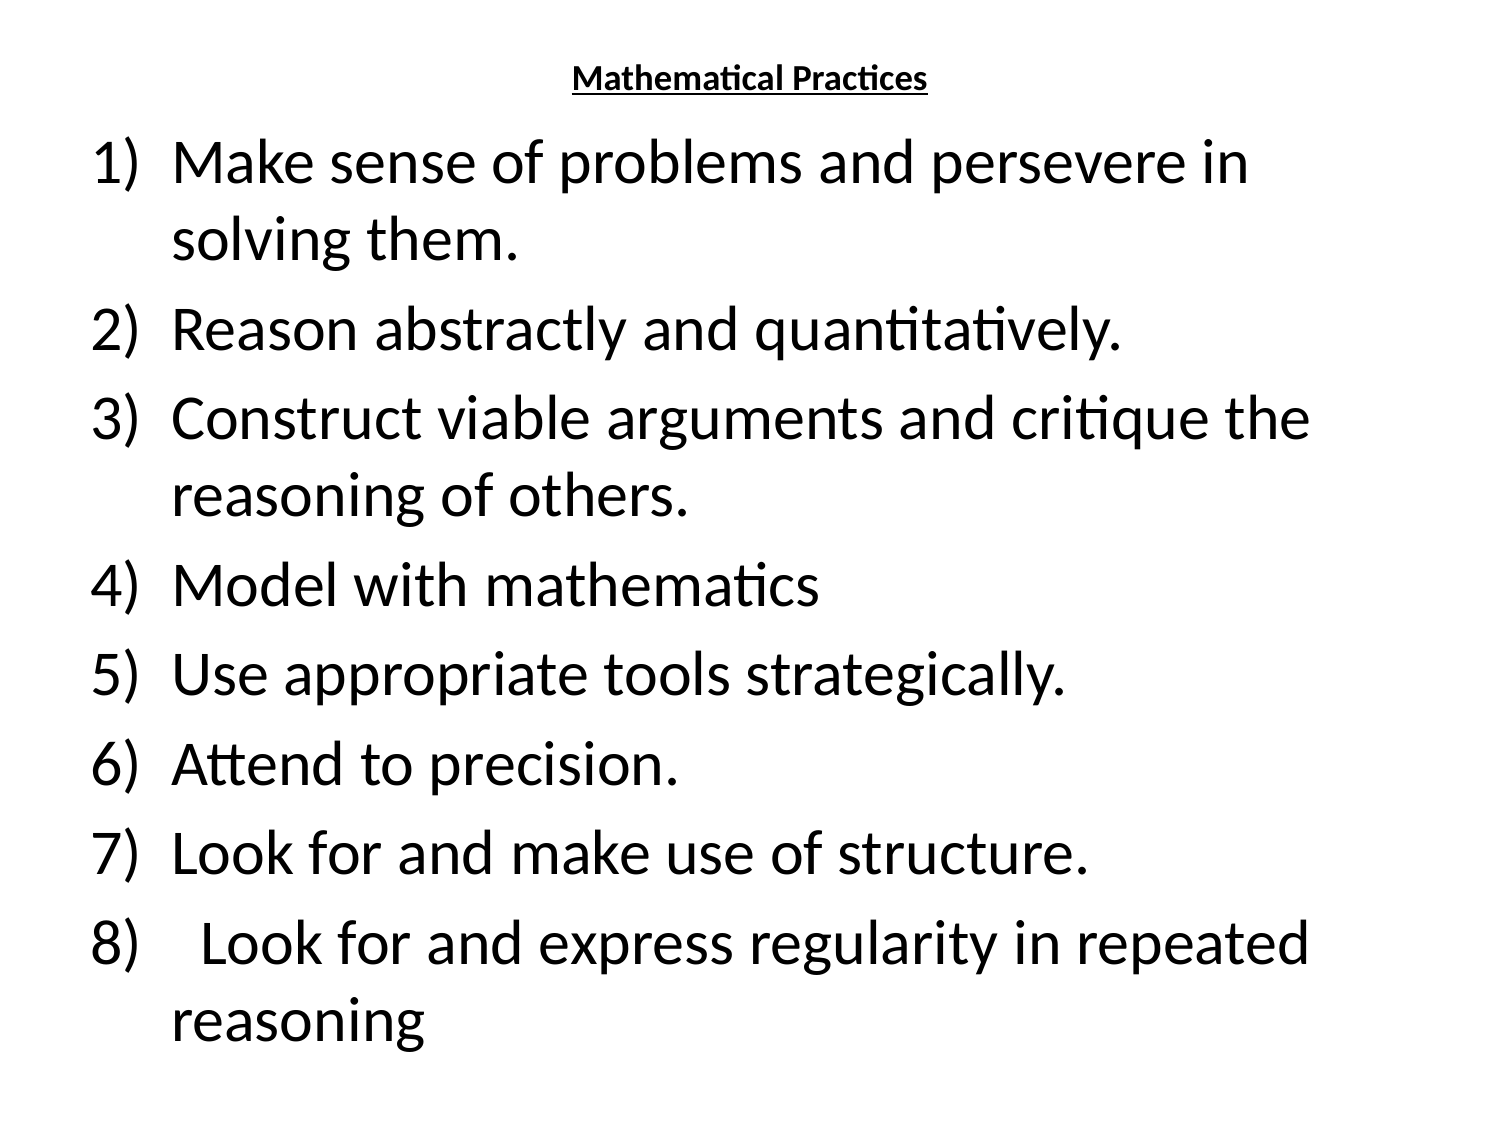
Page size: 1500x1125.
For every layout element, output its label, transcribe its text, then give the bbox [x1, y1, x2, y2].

title Mathematical Practices [75, 45, 1425, 112]
list Make sense of problems and persevere in solving them. Reason abstractly and quantitatively. Construct viable arguments and critique the reasoning of others. Model with mathematics Use appropriate tools strategically. Attend to precision. Look for and make use of structure. Look for and express regularity in repeated reasoning [75, 112, 1425, 1063]
